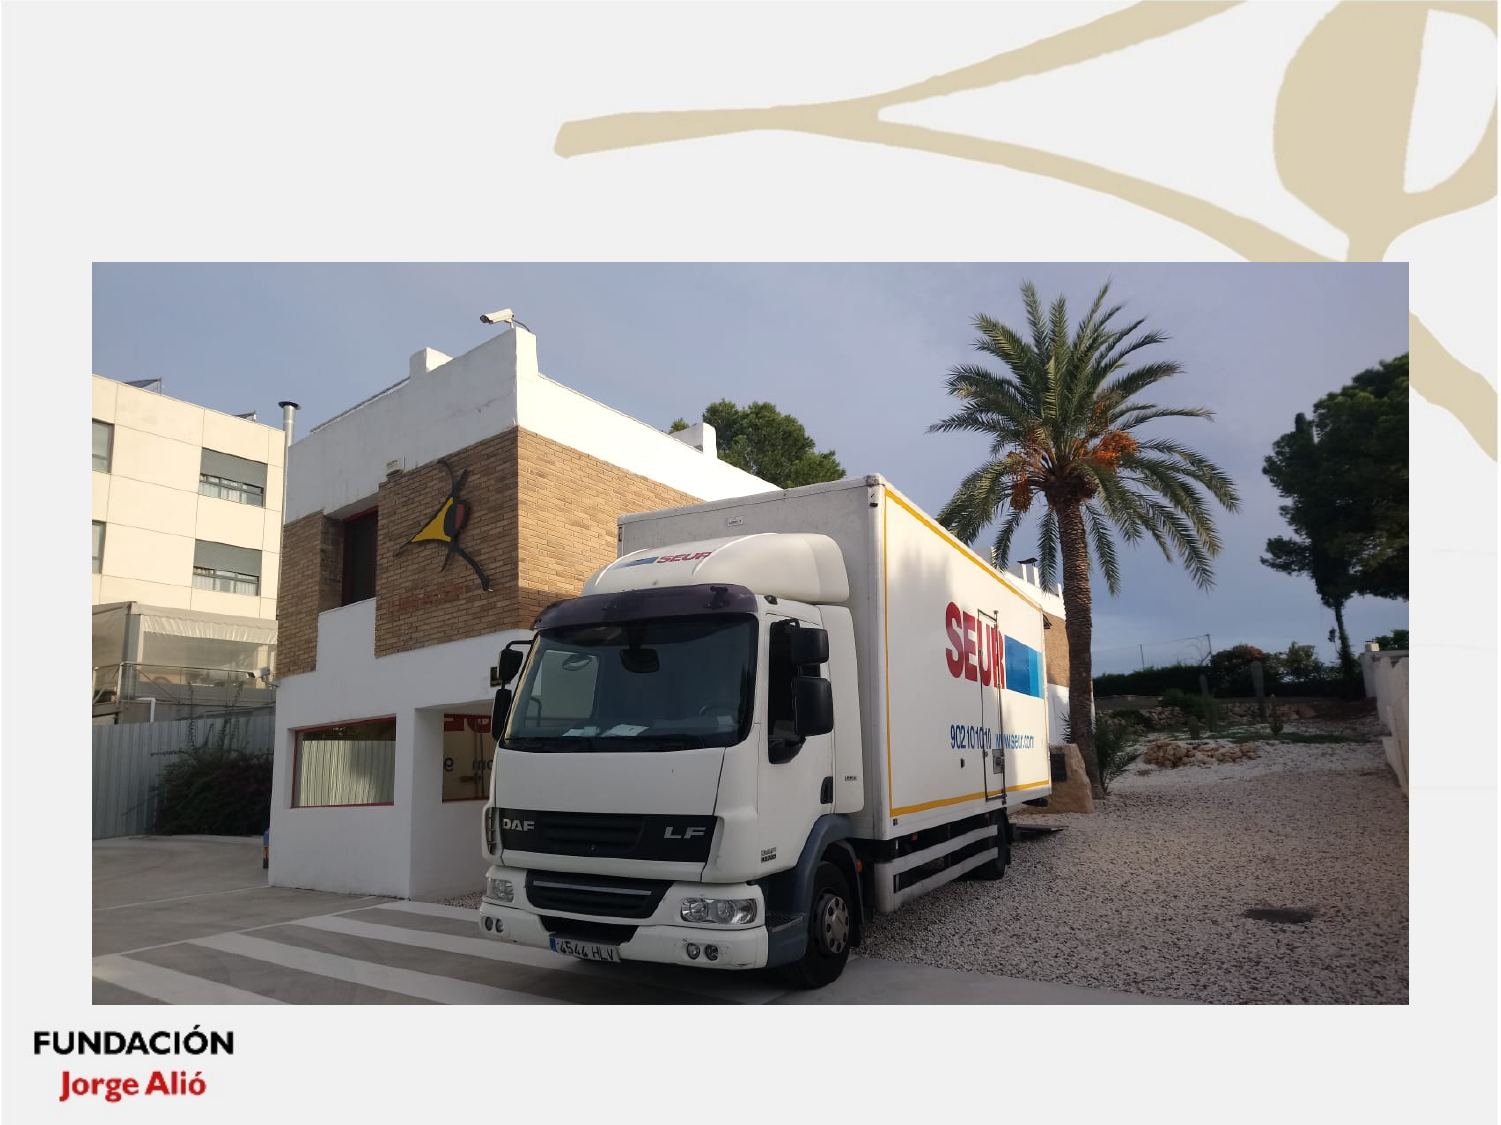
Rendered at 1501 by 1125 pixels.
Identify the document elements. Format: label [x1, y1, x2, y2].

list [91, 262, 1409, 1006]
picture [0, 0, 1501, 1125]
